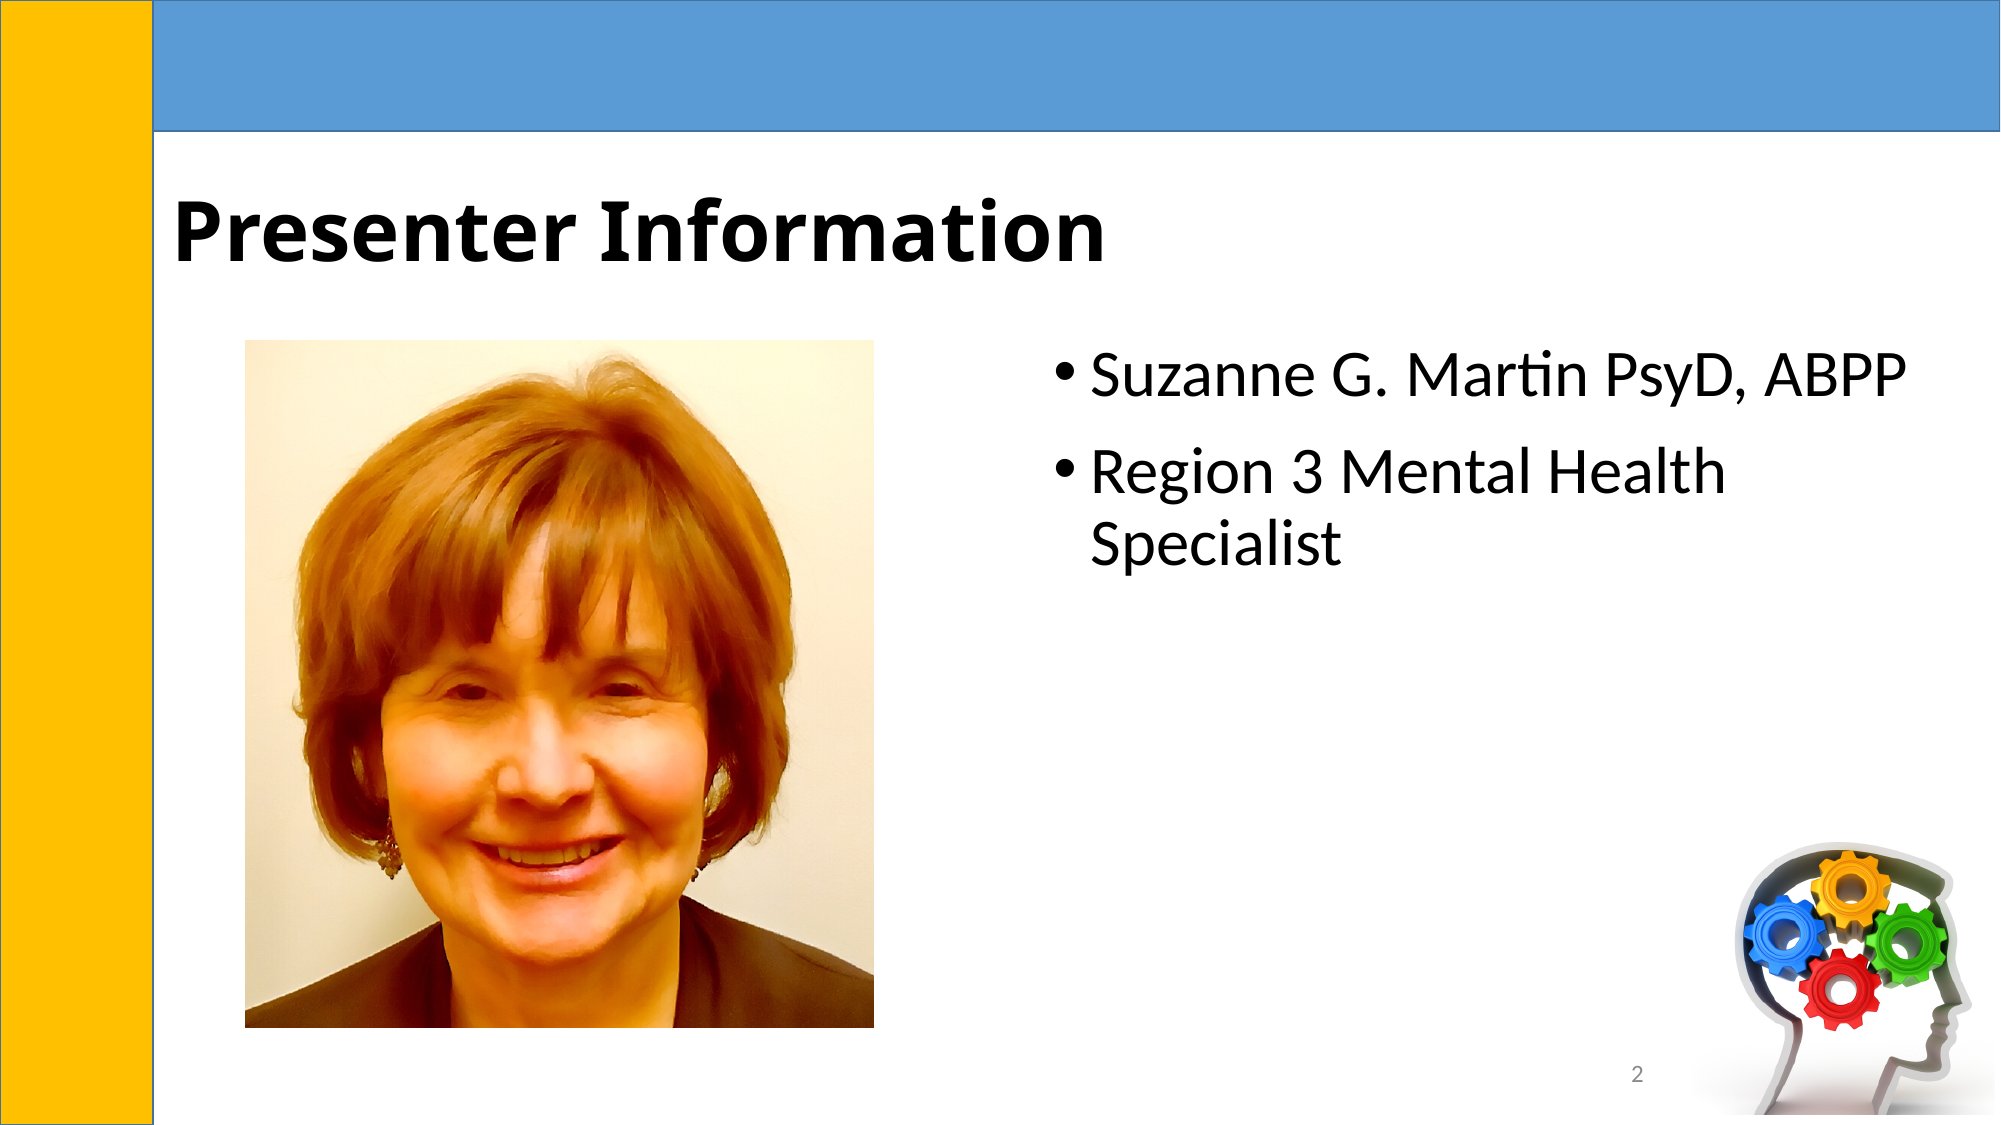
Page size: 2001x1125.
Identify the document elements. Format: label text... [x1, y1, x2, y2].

slide_number 2 [1412, 1042, 1863, 1103]
picture [1692, 817, 1995, 1115]
list Suzanne G. Martin PsyD, ABPP Region 3 Mental Health Specialist [1038, 331, 1993, 1057]
title Presenter Information [156, 138, 1840, 332]
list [222, 340, 897, 1028]
